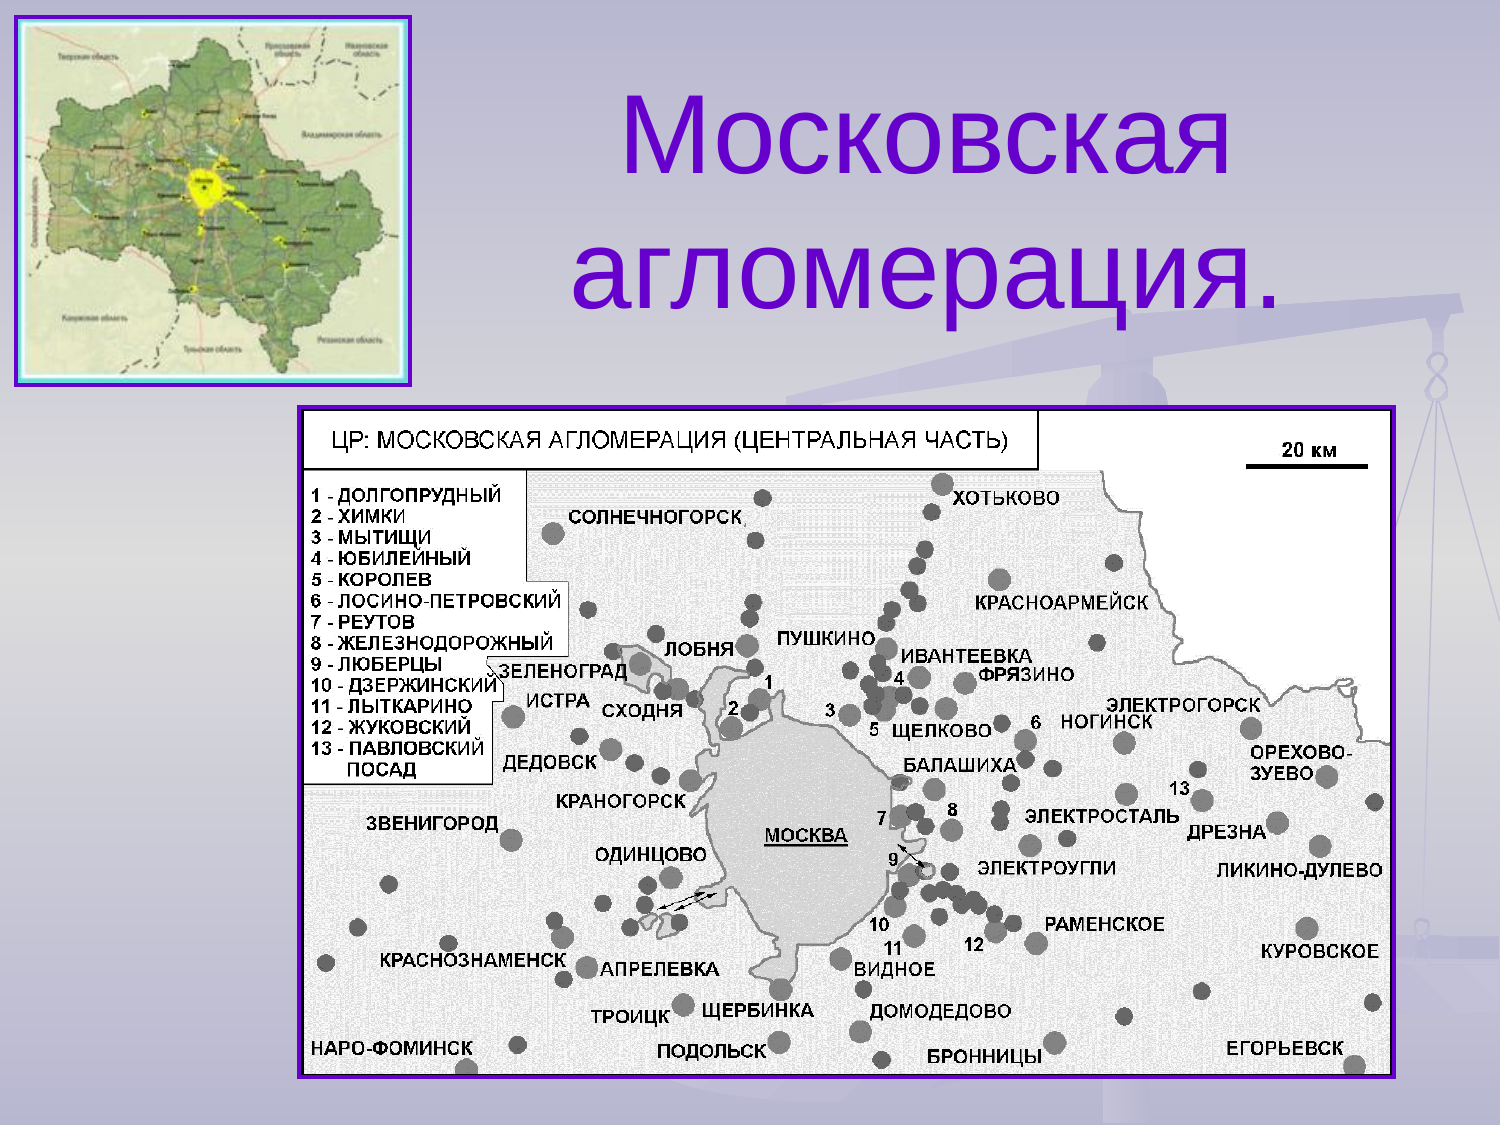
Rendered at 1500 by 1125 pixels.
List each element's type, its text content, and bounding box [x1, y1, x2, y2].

title Московская агломерация. [501, 54, 1353, 339]
picture [17, 18, 408, 383]
picture [300, 408, 1392, 1076]
